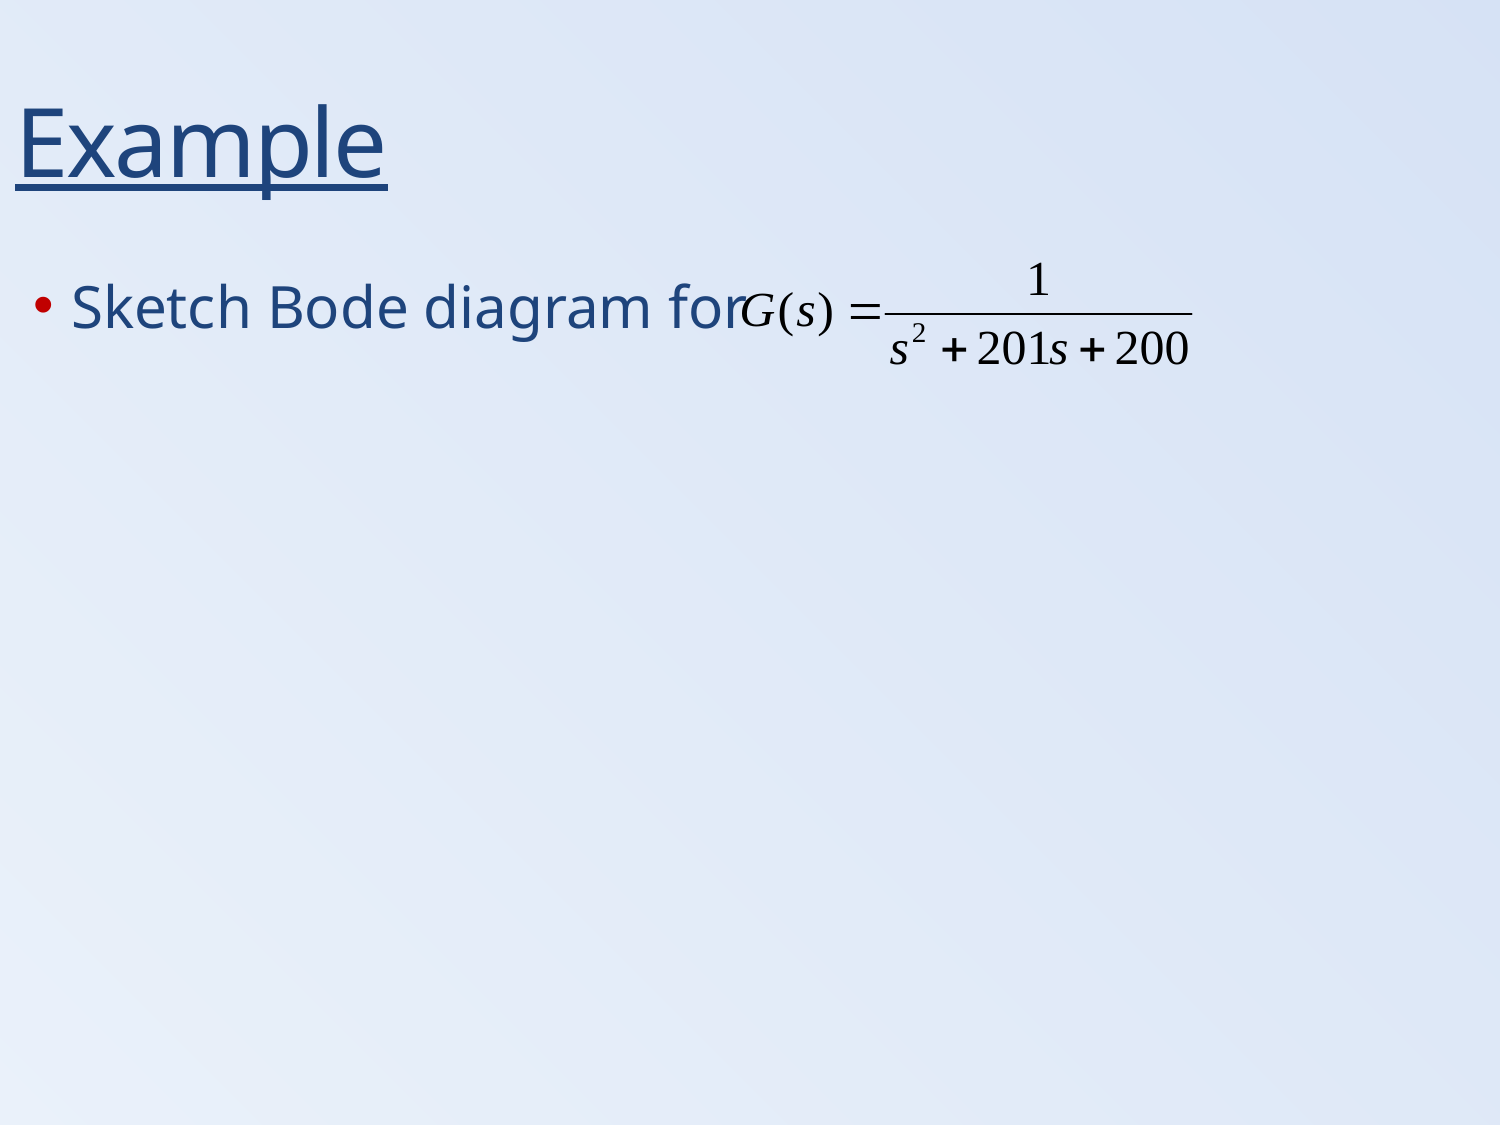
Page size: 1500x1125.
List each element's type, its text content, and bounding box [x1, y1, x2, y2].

title Example [0, 45, 1250, 233]
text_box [732, 247, 1201, 376]
list Sketch Bode diagram for [0, 262, 1250, 1050]
